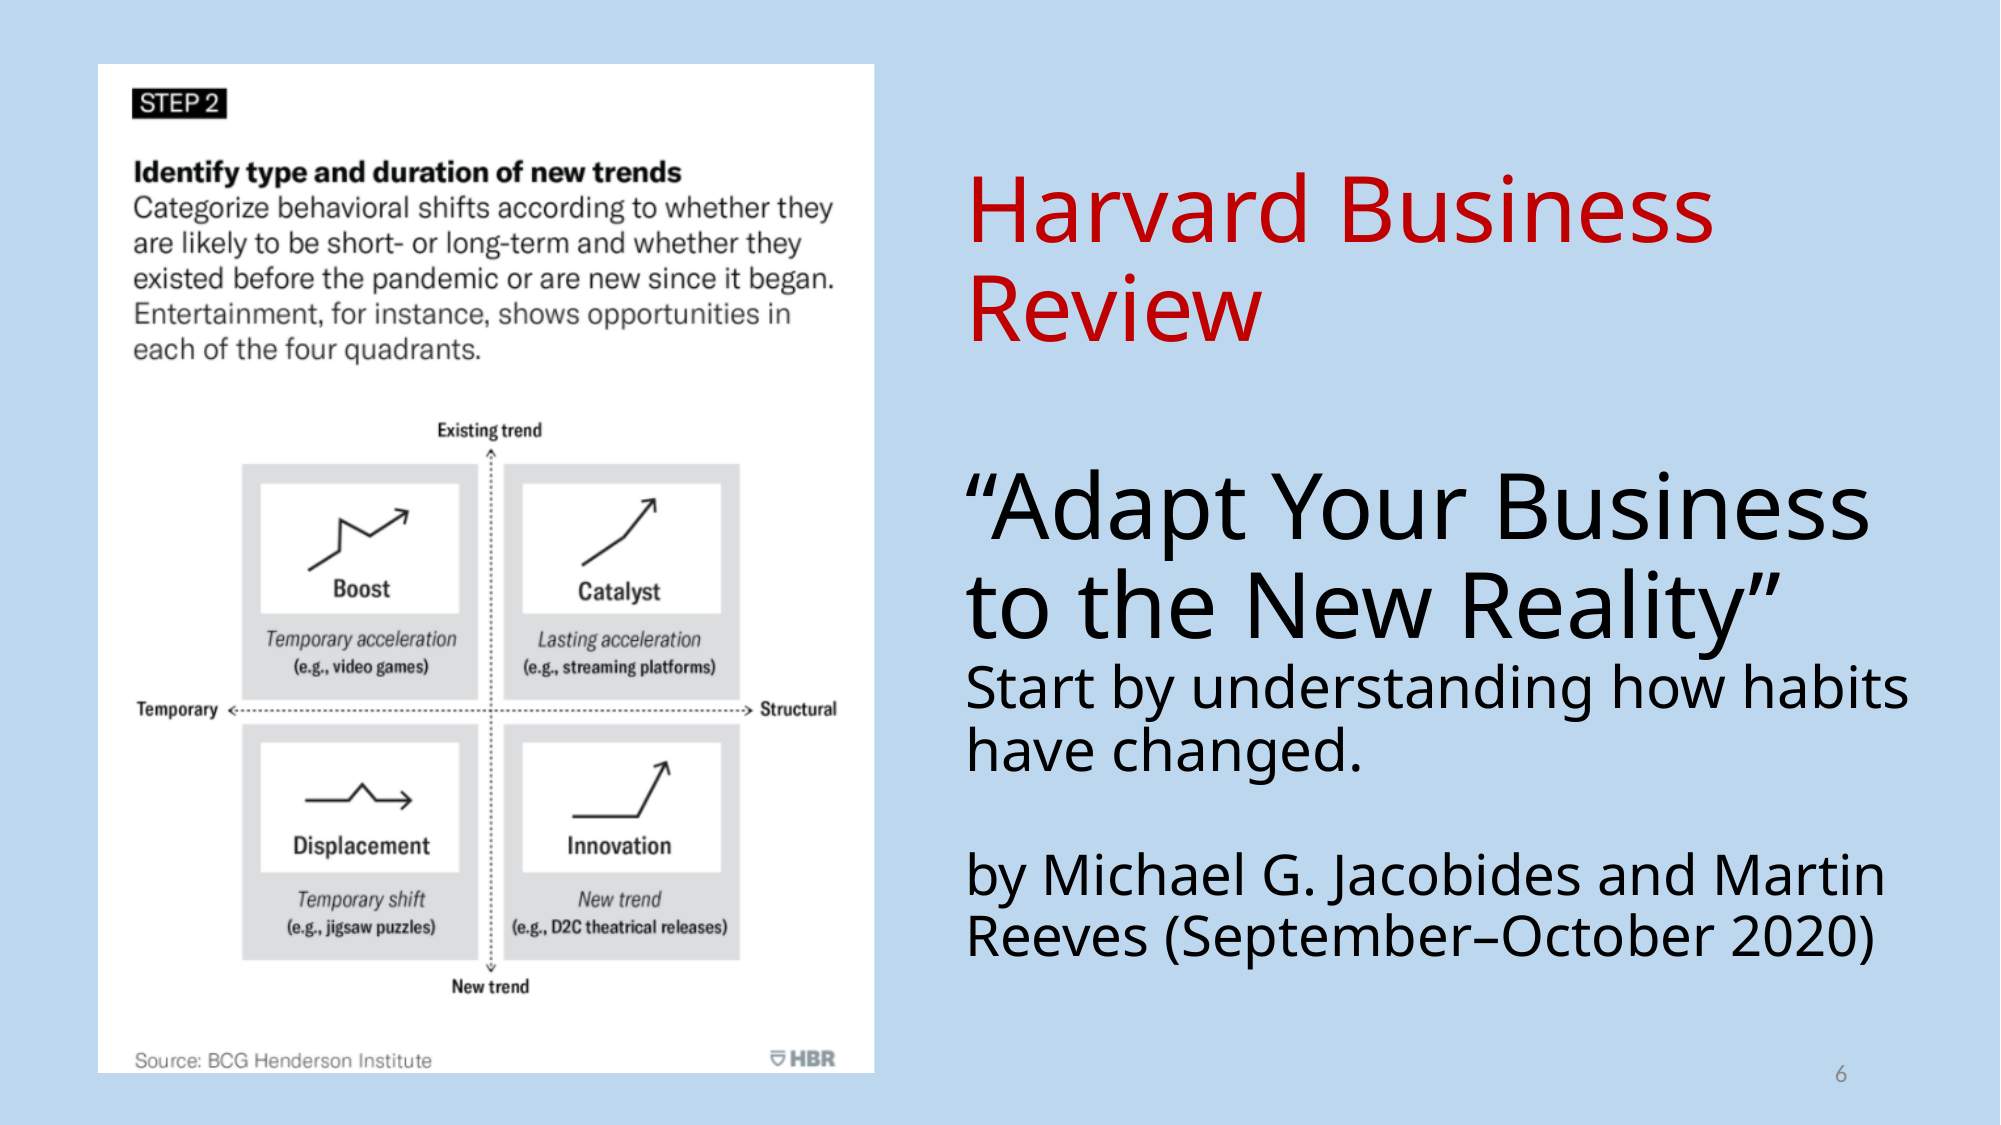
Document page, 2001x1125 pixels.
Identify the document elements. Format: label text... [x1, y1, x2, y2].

picture [97, 64, 875, 1073]
title Harvard Business Review “Adapt Your Business to the New Reality” Start by understanding how habits have changed. by Michael G. Jacobides and Martin Reeves (September–October 2020) [950, 59, 1940, 1073]
slide_number 6 [1412, 1042, 1863, 1103]
